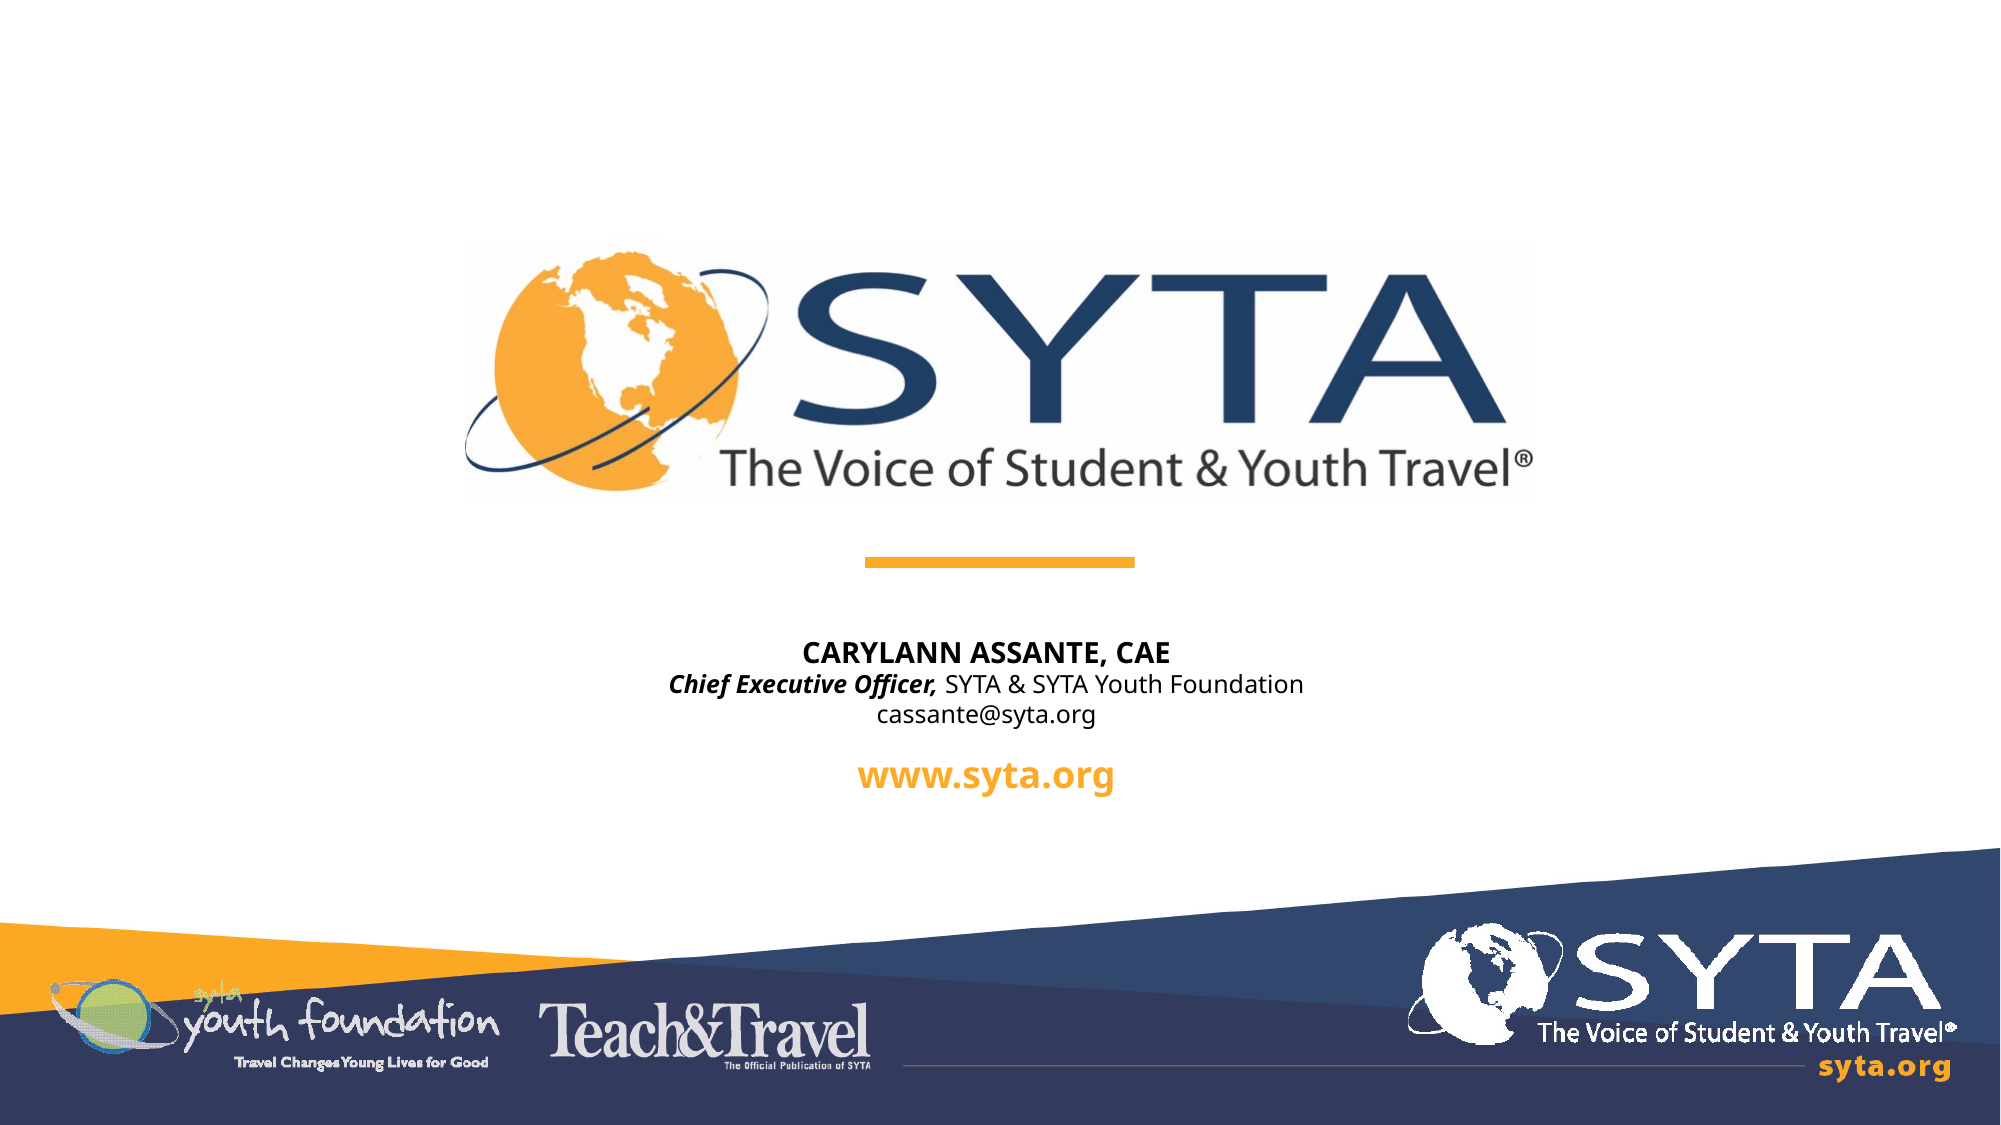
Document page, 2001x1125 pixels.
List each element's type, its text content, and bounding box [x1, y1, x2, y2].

text_box CARYLANN ASSANTE, CAE Chief Executive Officer, SYTA & SYTA Youth Foundation cassante@syta.org www.syta.org [546, 626, 1427, 838]
picture [0, 0, 2001, 1125]
text_box [864, 556, 1136, 569]
